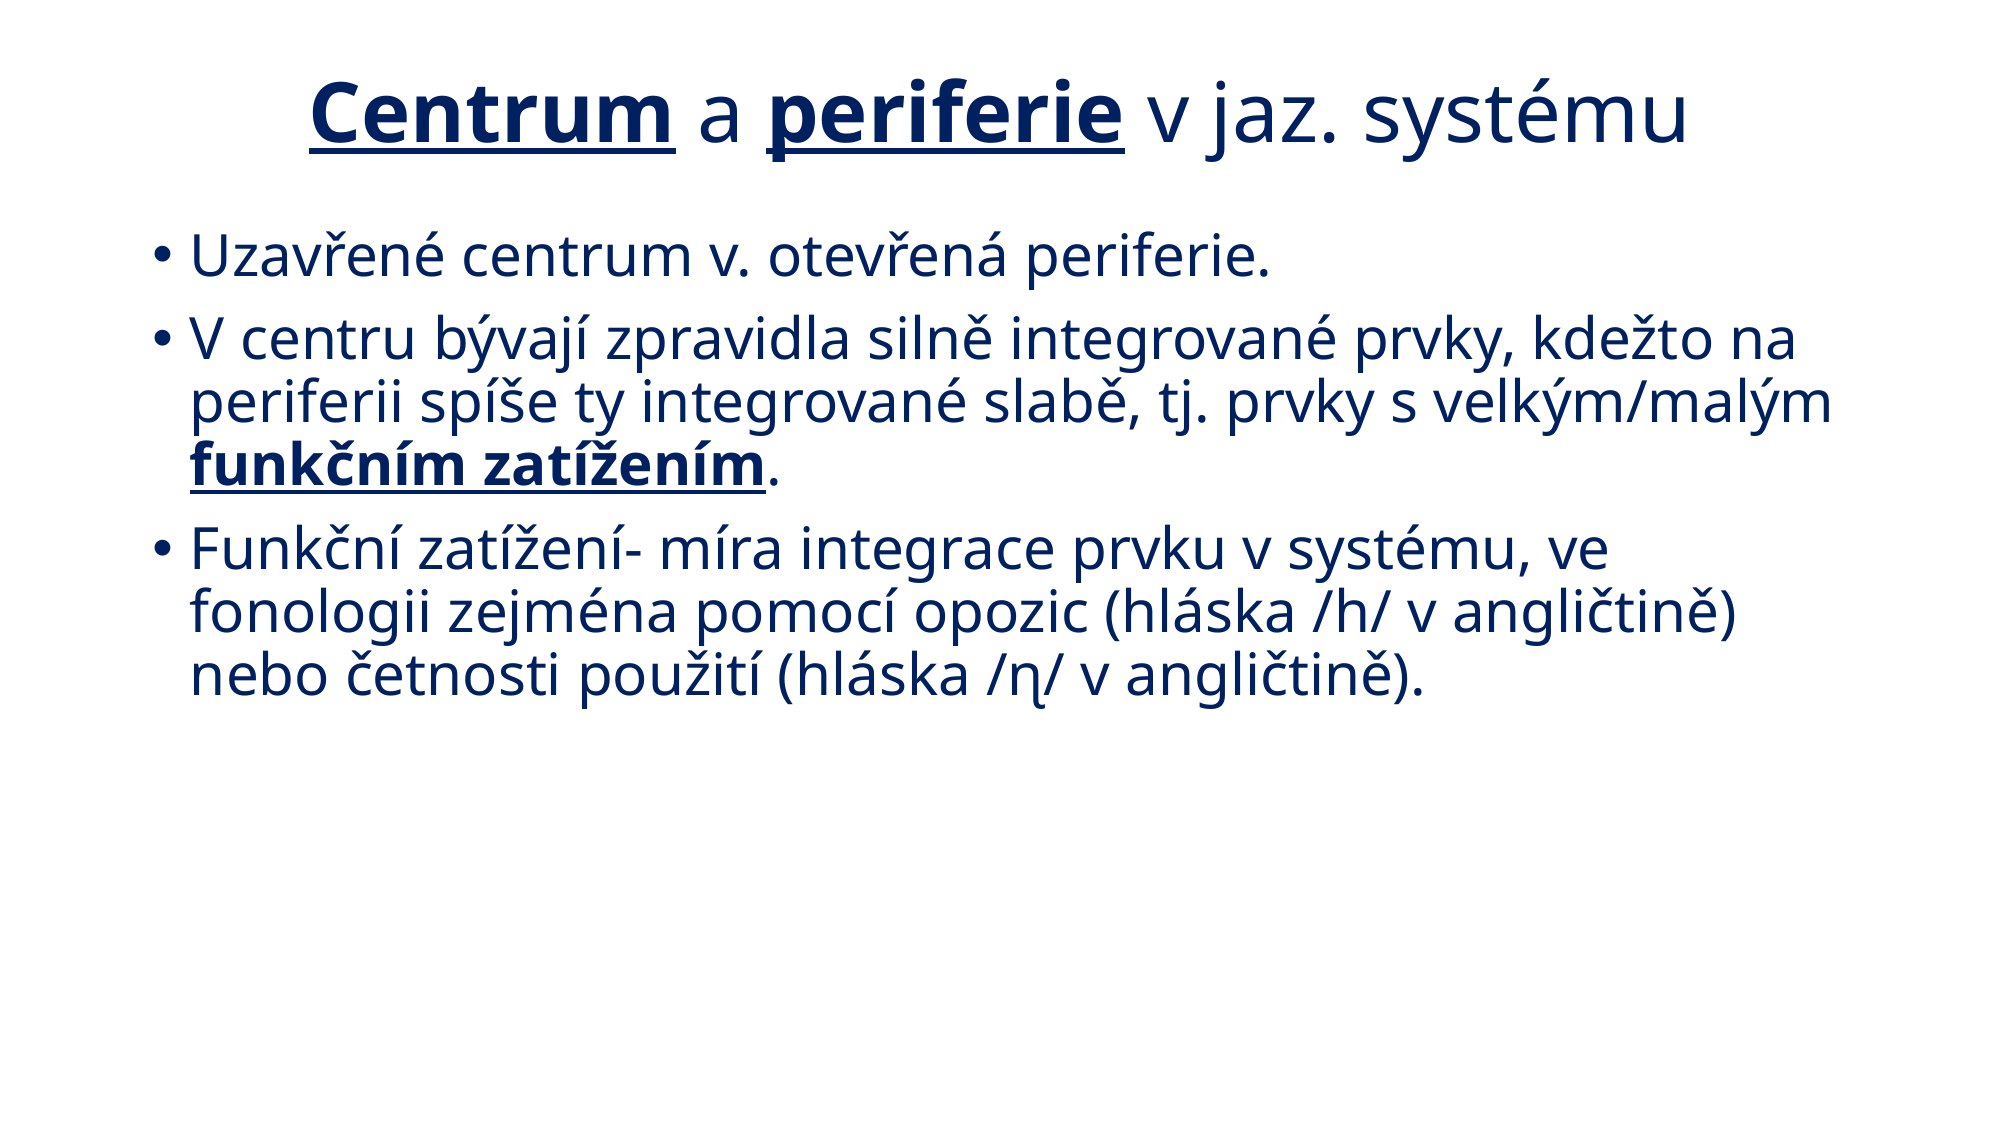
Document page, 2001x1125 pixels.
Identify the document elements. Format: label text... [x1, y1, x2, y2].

list Uzavřené centrum v. otevřená periferie. V centru bývají zpravidla silně integrované prvky, kdežto na periferii spíše ty integrované slabě, tj. prvky s velkým/malým funkčním zatížením. Funkční zatížení- míra integrace prvku v systému, ve fonologii zejména pomocí opozic (hláska /h/ v angličtině) nebo četnosti použití (hláska /ɳ/ v angličtině). [137, 218, 1863, 1014]
title Centrum a periferie v jaz. systému [137, 59, 1863, 171]
